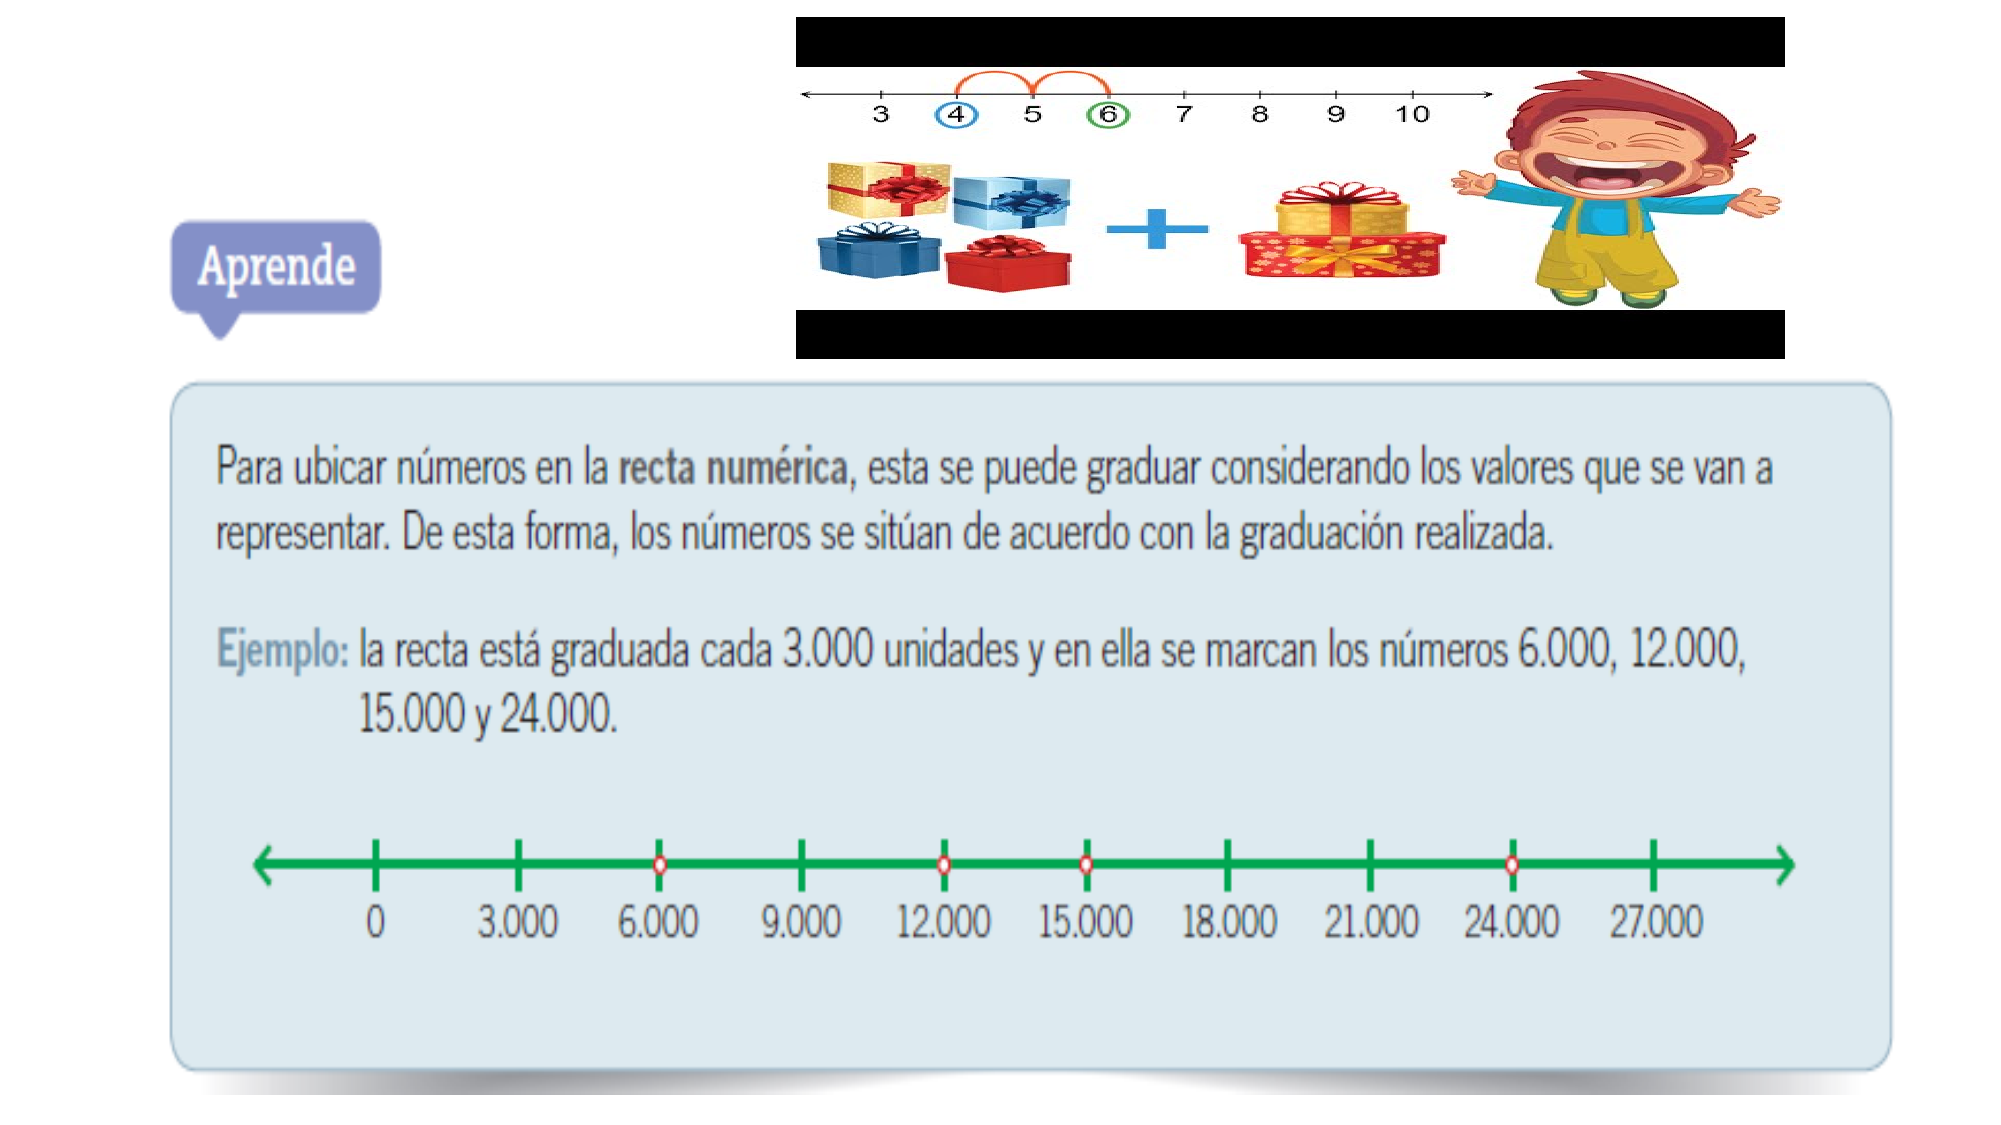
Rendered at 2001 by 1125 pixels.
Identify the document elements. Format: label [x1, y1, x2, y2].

picture [158, 17, 1911, 1096]
